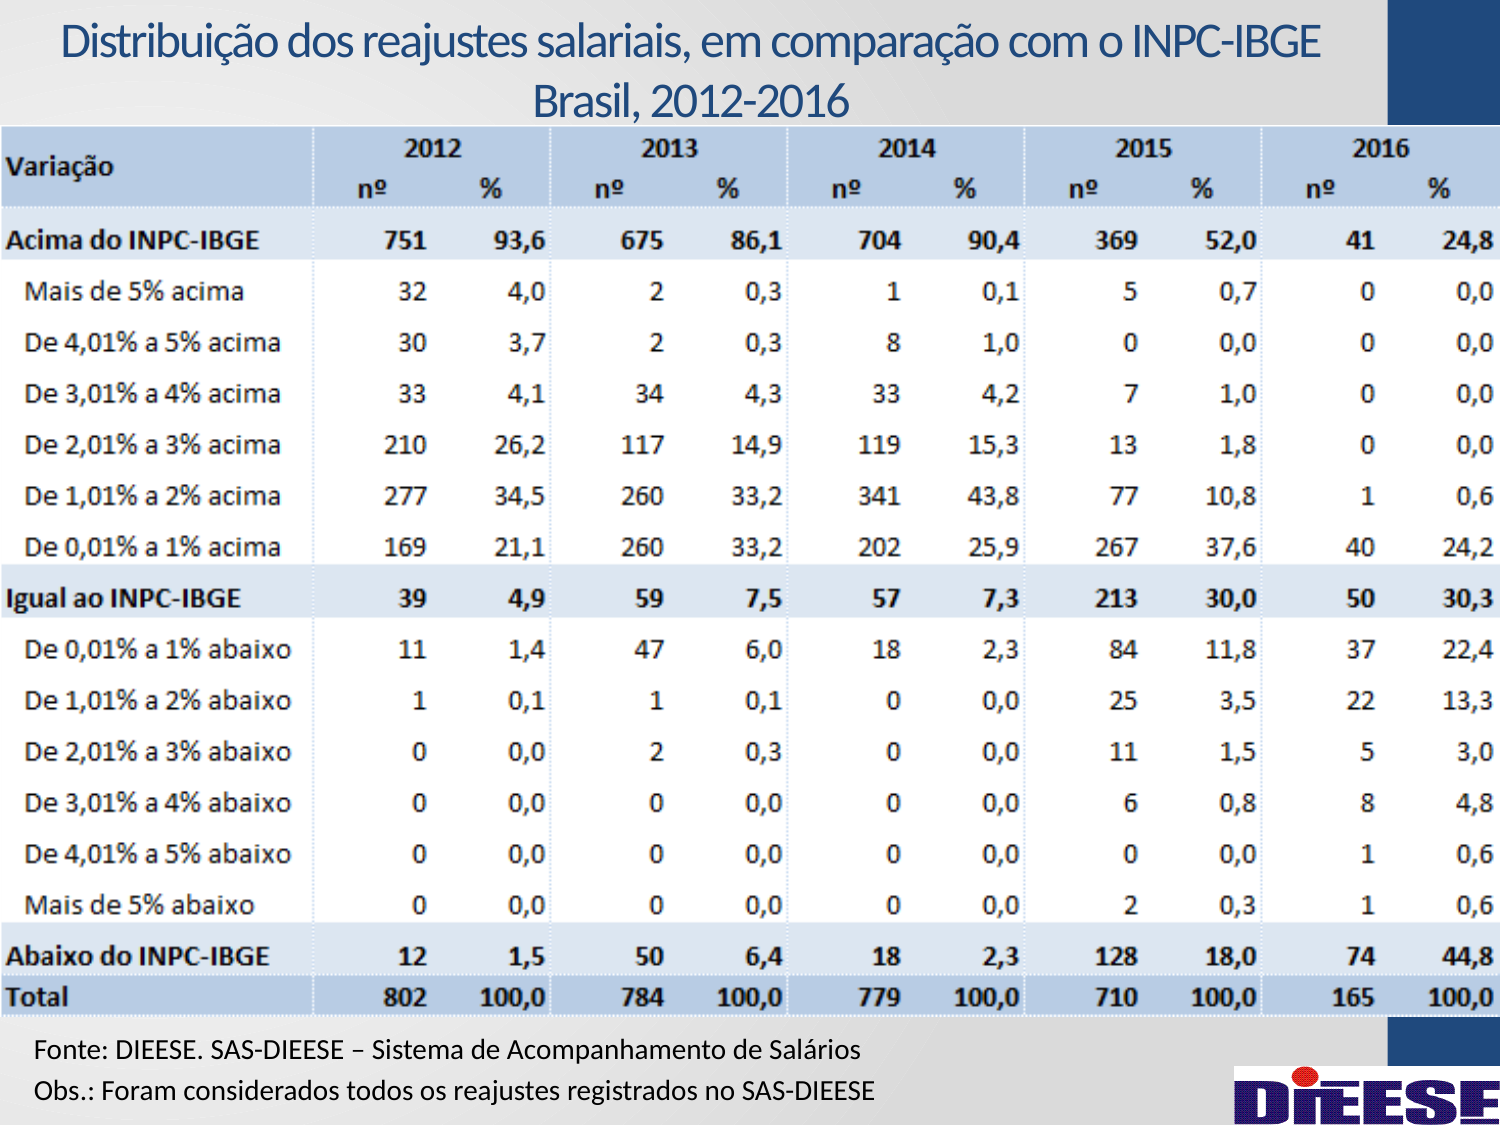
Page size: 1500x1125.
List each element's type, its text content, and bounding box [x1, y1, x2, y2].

picture [1233, 1065, 1500, 1125]
list Fonte: DIEESE. SAS-DIEESE – Sistema de Acompanhamento de Salários Obs.: Foram considerados todos os reajustes registrados no SAS-DIEESE [0, 1023, 1211, 1125]
text_box Distribuição dos reajustes salariais, em comparação com o INPC-IBGE Brasil, 2012-2016 [0, 0, 1383, 119]
picture [0, 124, 1500, 1017]
